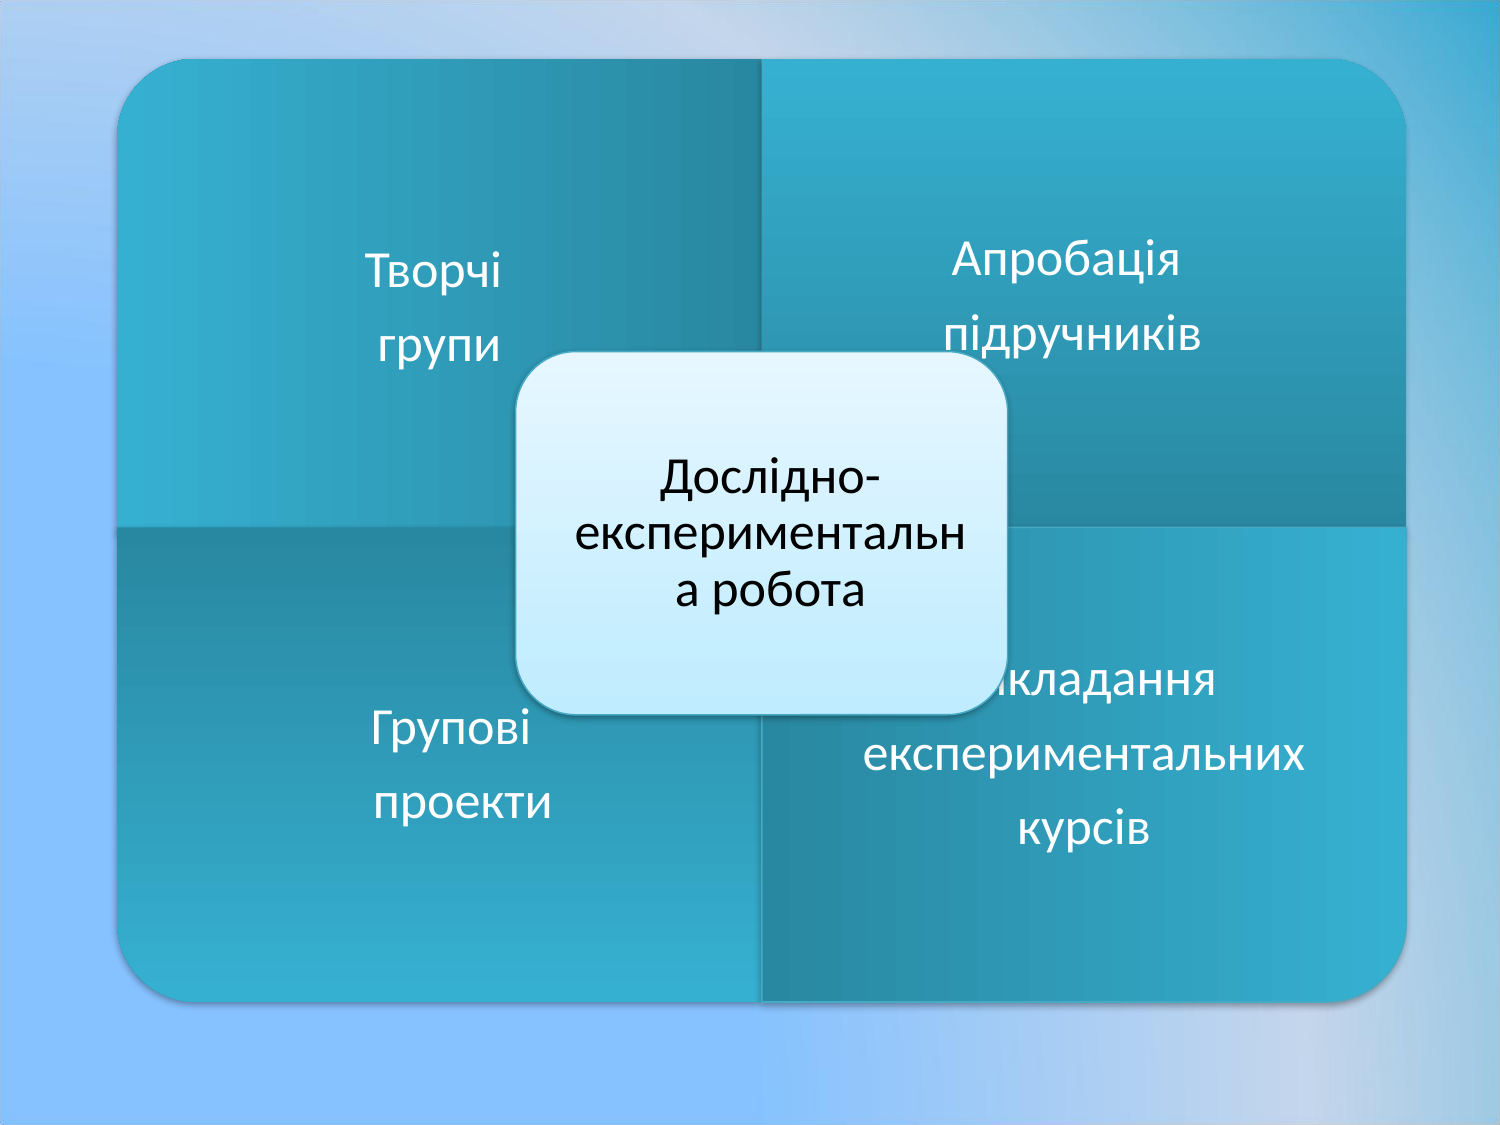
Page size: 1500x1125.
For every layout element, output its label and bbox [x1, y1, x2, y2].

text_box [116, 58, 1407, 1008]
picture [0, 0, 1500, 1125]
